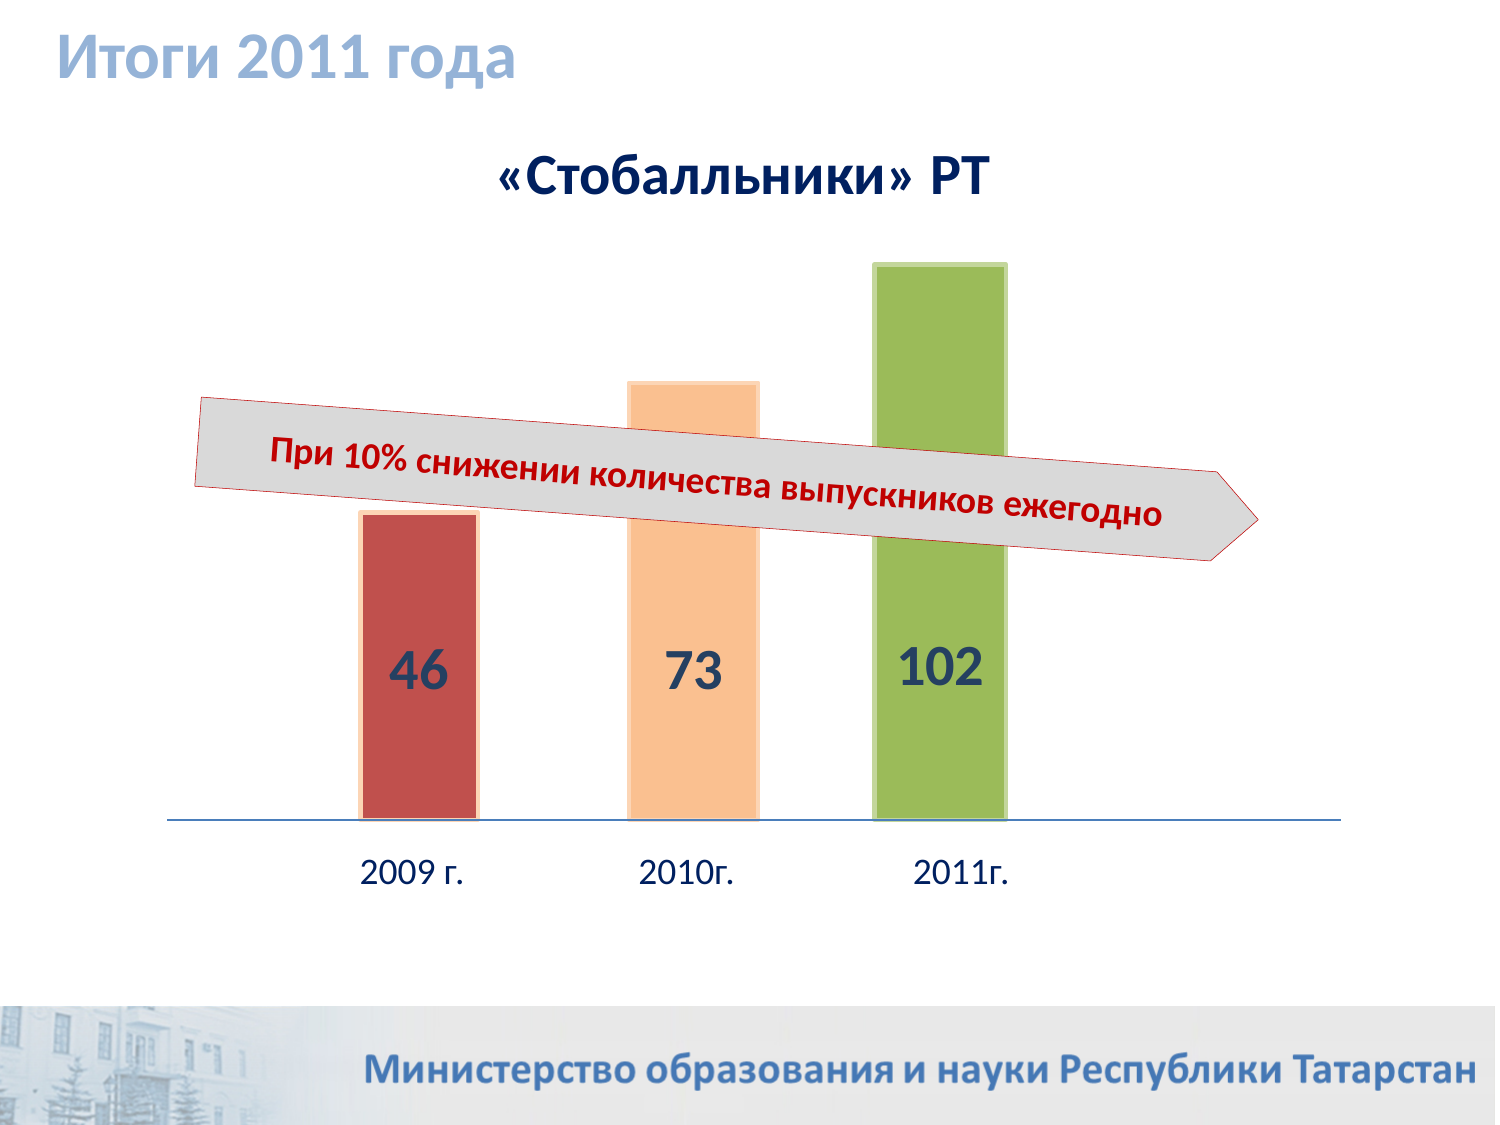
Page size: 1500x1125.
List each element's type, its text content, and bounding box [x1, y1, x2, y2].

picture [0, 1006, 1500, 1125]
text_box «Стобалльники» РТ [0, 128, 1493, 214]
text_box Итоги 2011 года [41, 4, 1493, 99]
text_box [166, 264, 1341, 946]
